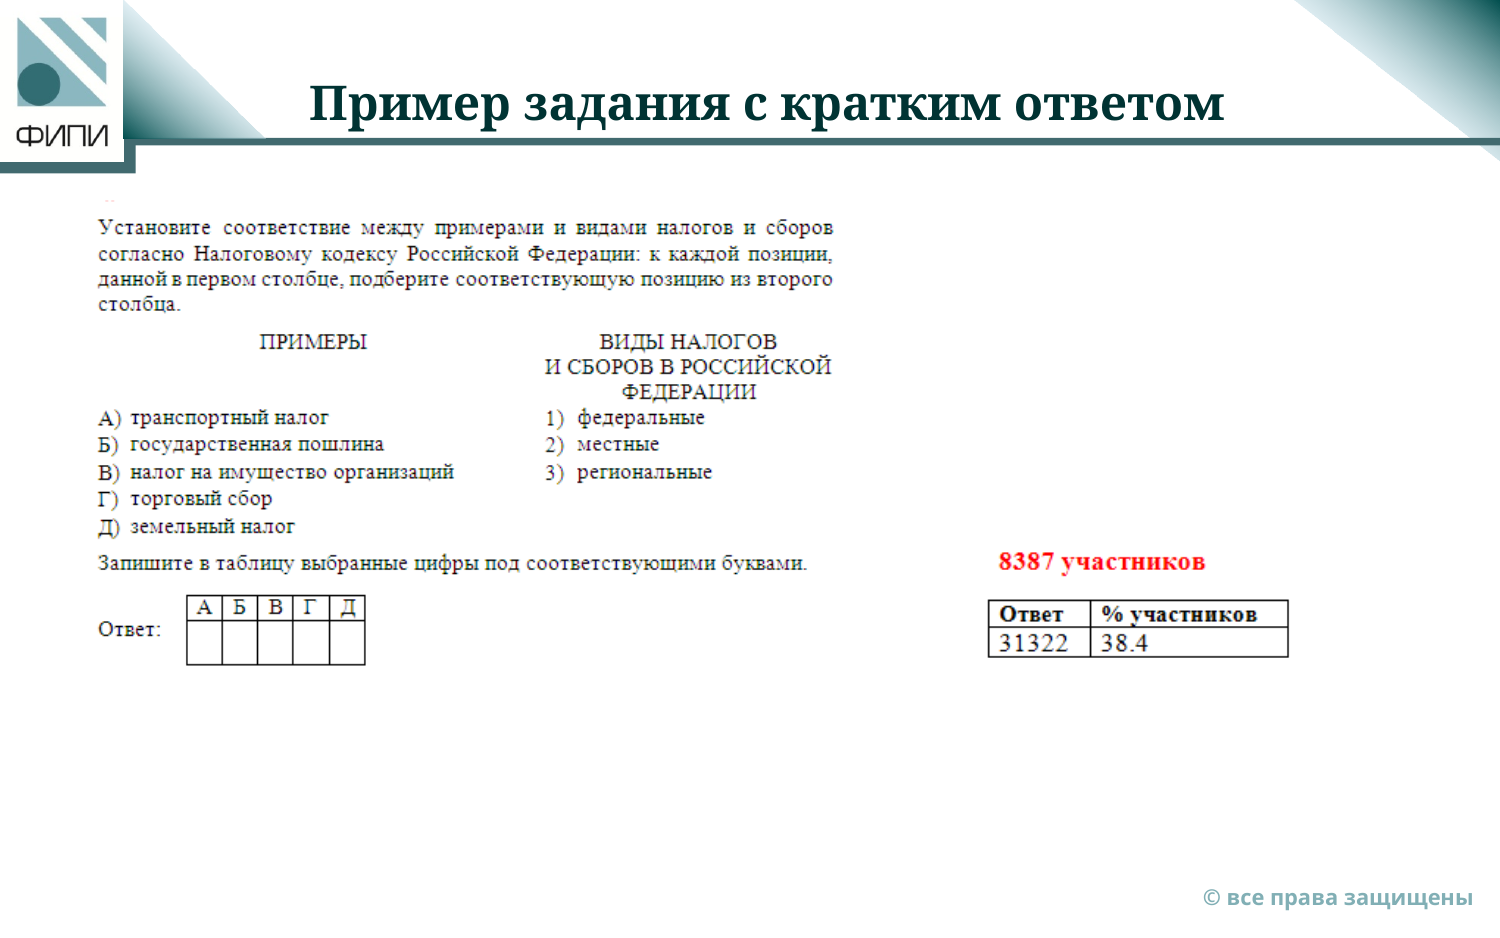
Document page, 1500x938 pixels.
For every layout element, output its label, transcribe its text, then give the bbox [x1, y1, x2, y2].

picture [81, 198, 860, 679]
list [960, 515, 1323, 680]
title Пример задания с кратким ответом [74, 7, 1448, 139]
picture [0, 0, 124, 162]
